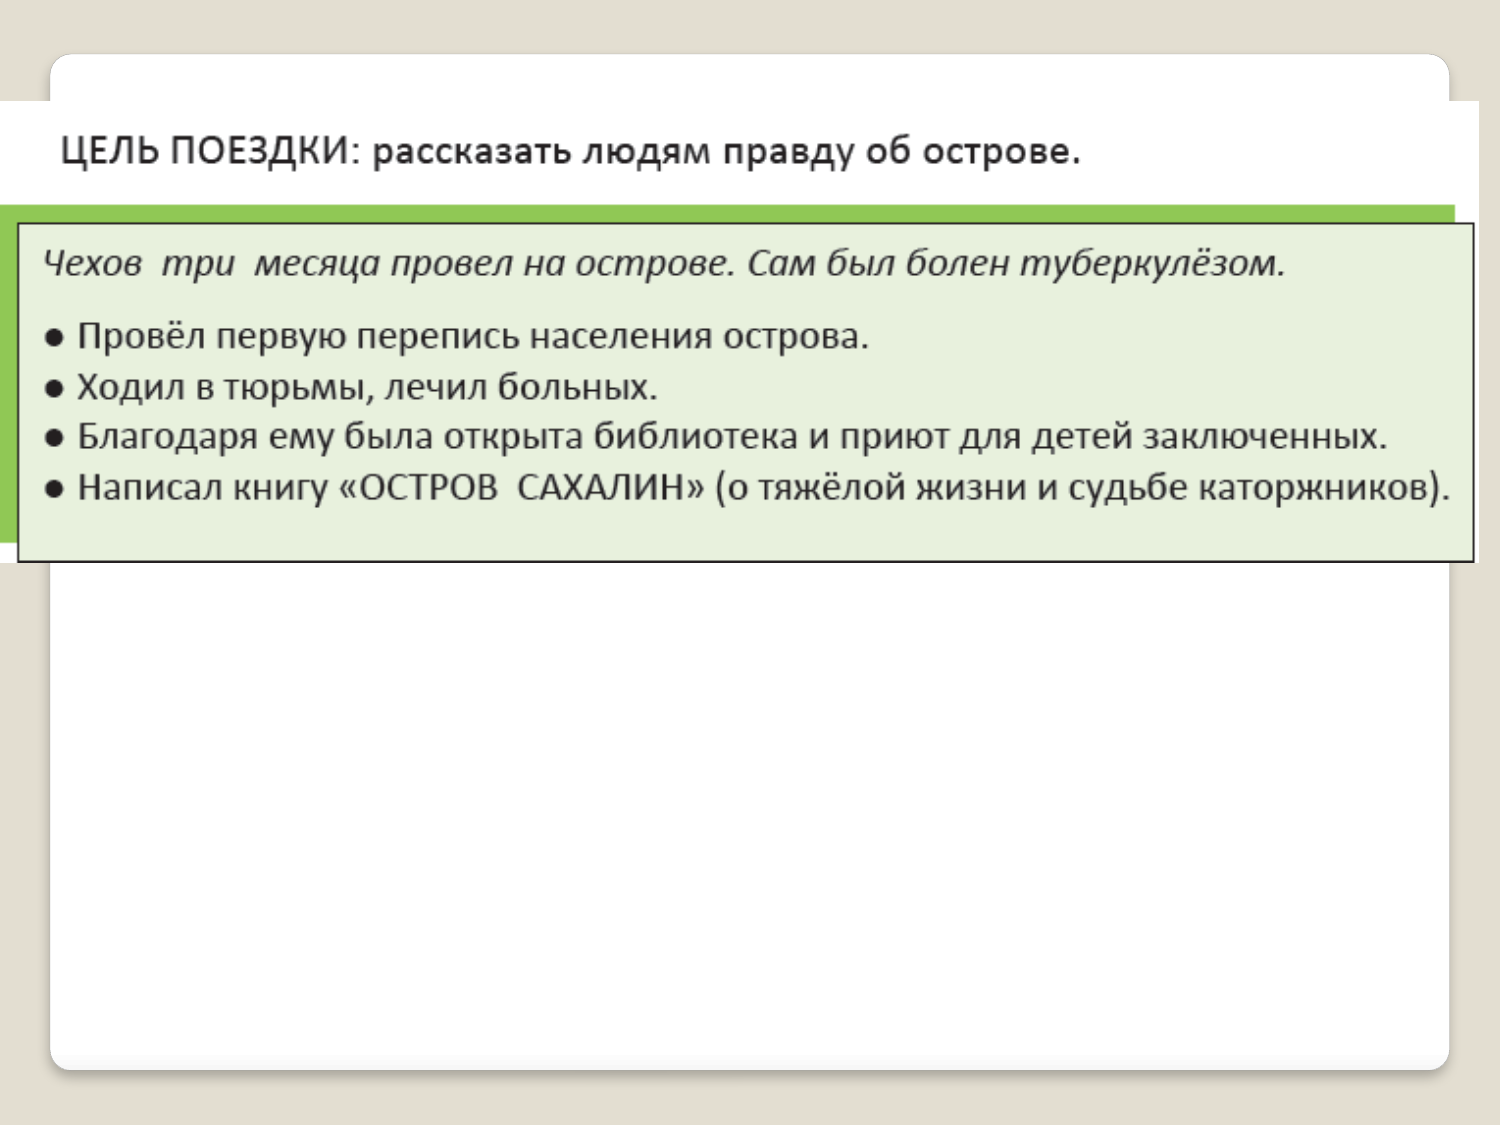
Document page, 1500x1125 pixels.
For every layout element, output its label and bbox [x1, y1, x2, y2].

picture [0, 101, 1479, 563]
